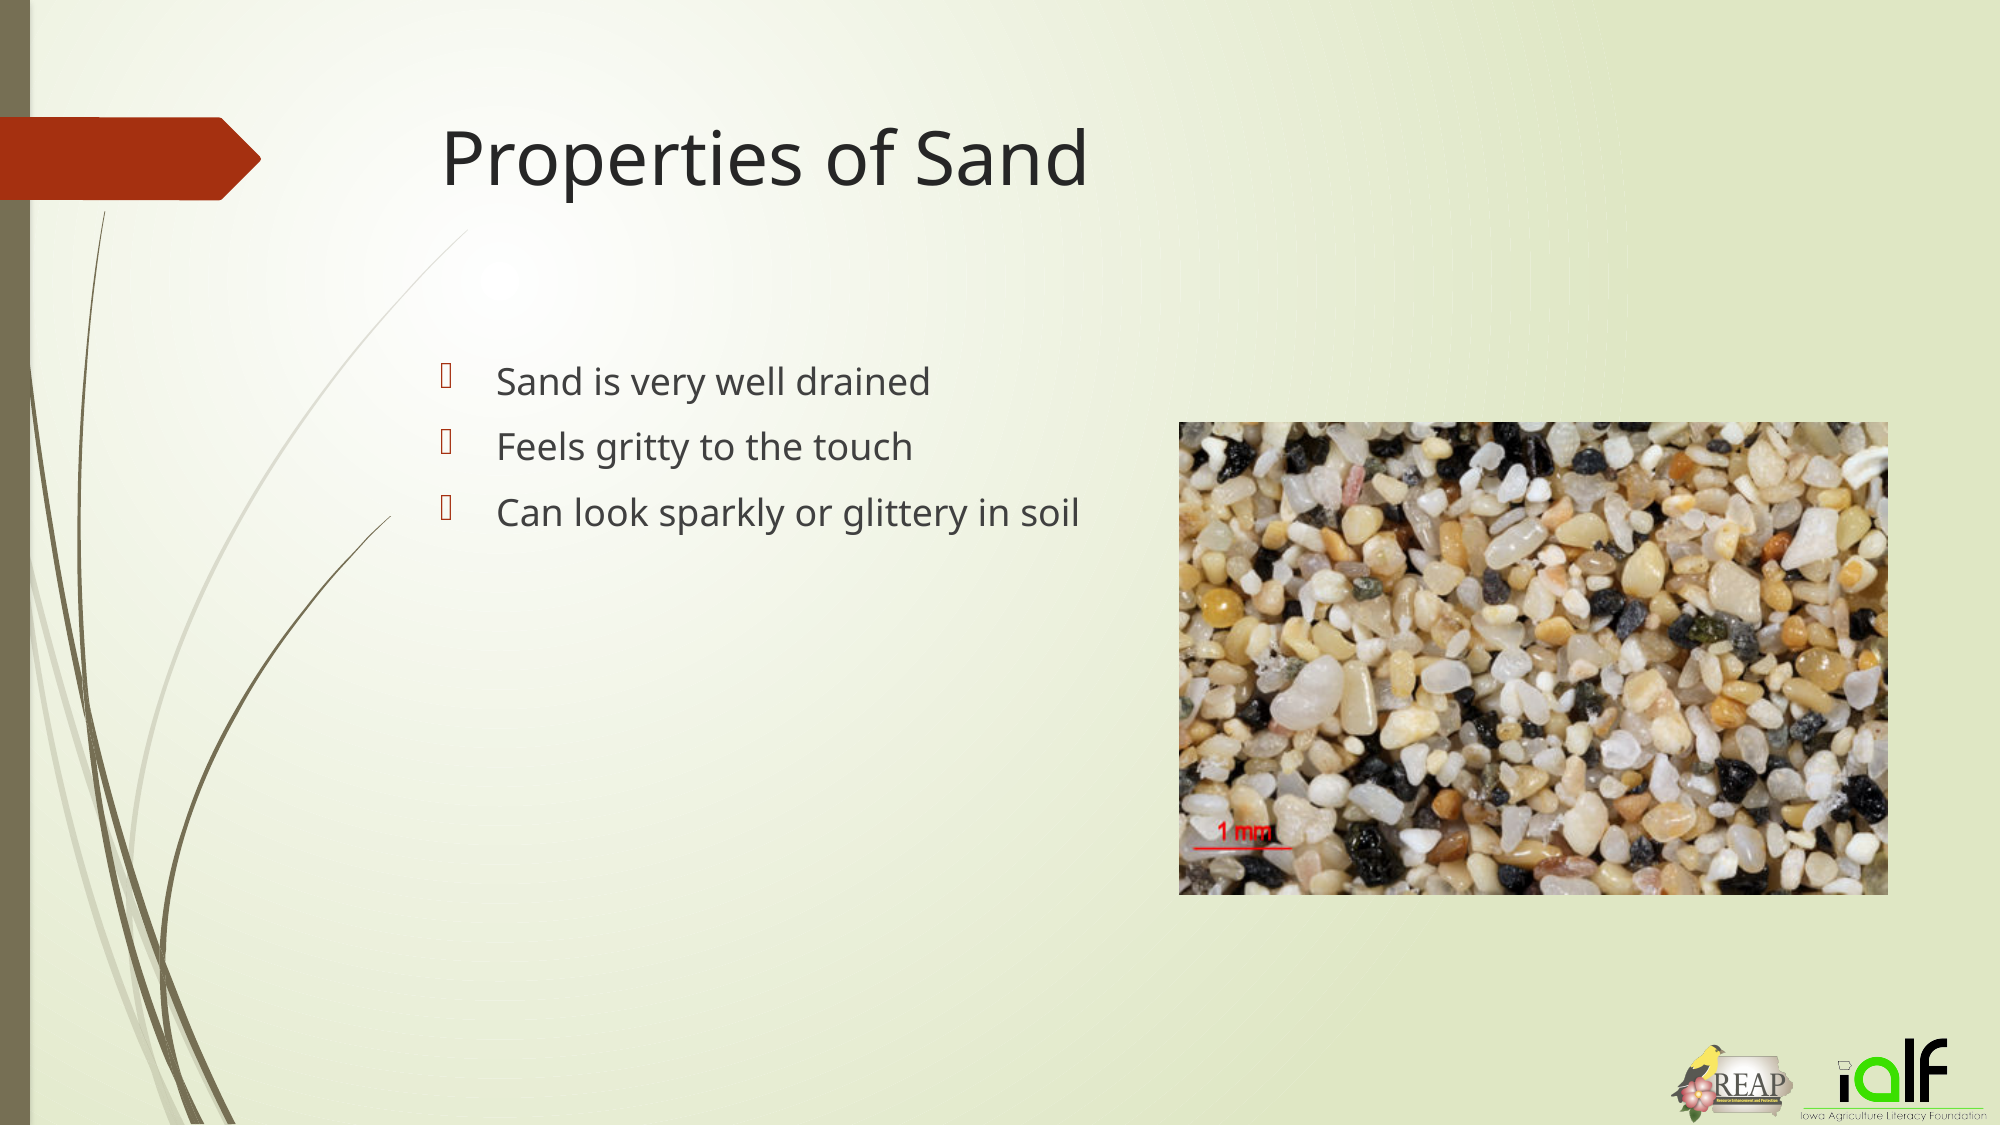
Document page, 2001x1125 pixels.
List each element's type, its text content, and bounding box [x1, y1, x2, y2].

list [1179, 422, 1888, 895]
title Properties of Sand [425, 102, 1888, 313]
list Sand is very well drained Feels gritty to the touch Can look sparkly or glittery in soil [424, 350, 1133, 970]
picture [1663, 1016, 1987, 1125]
